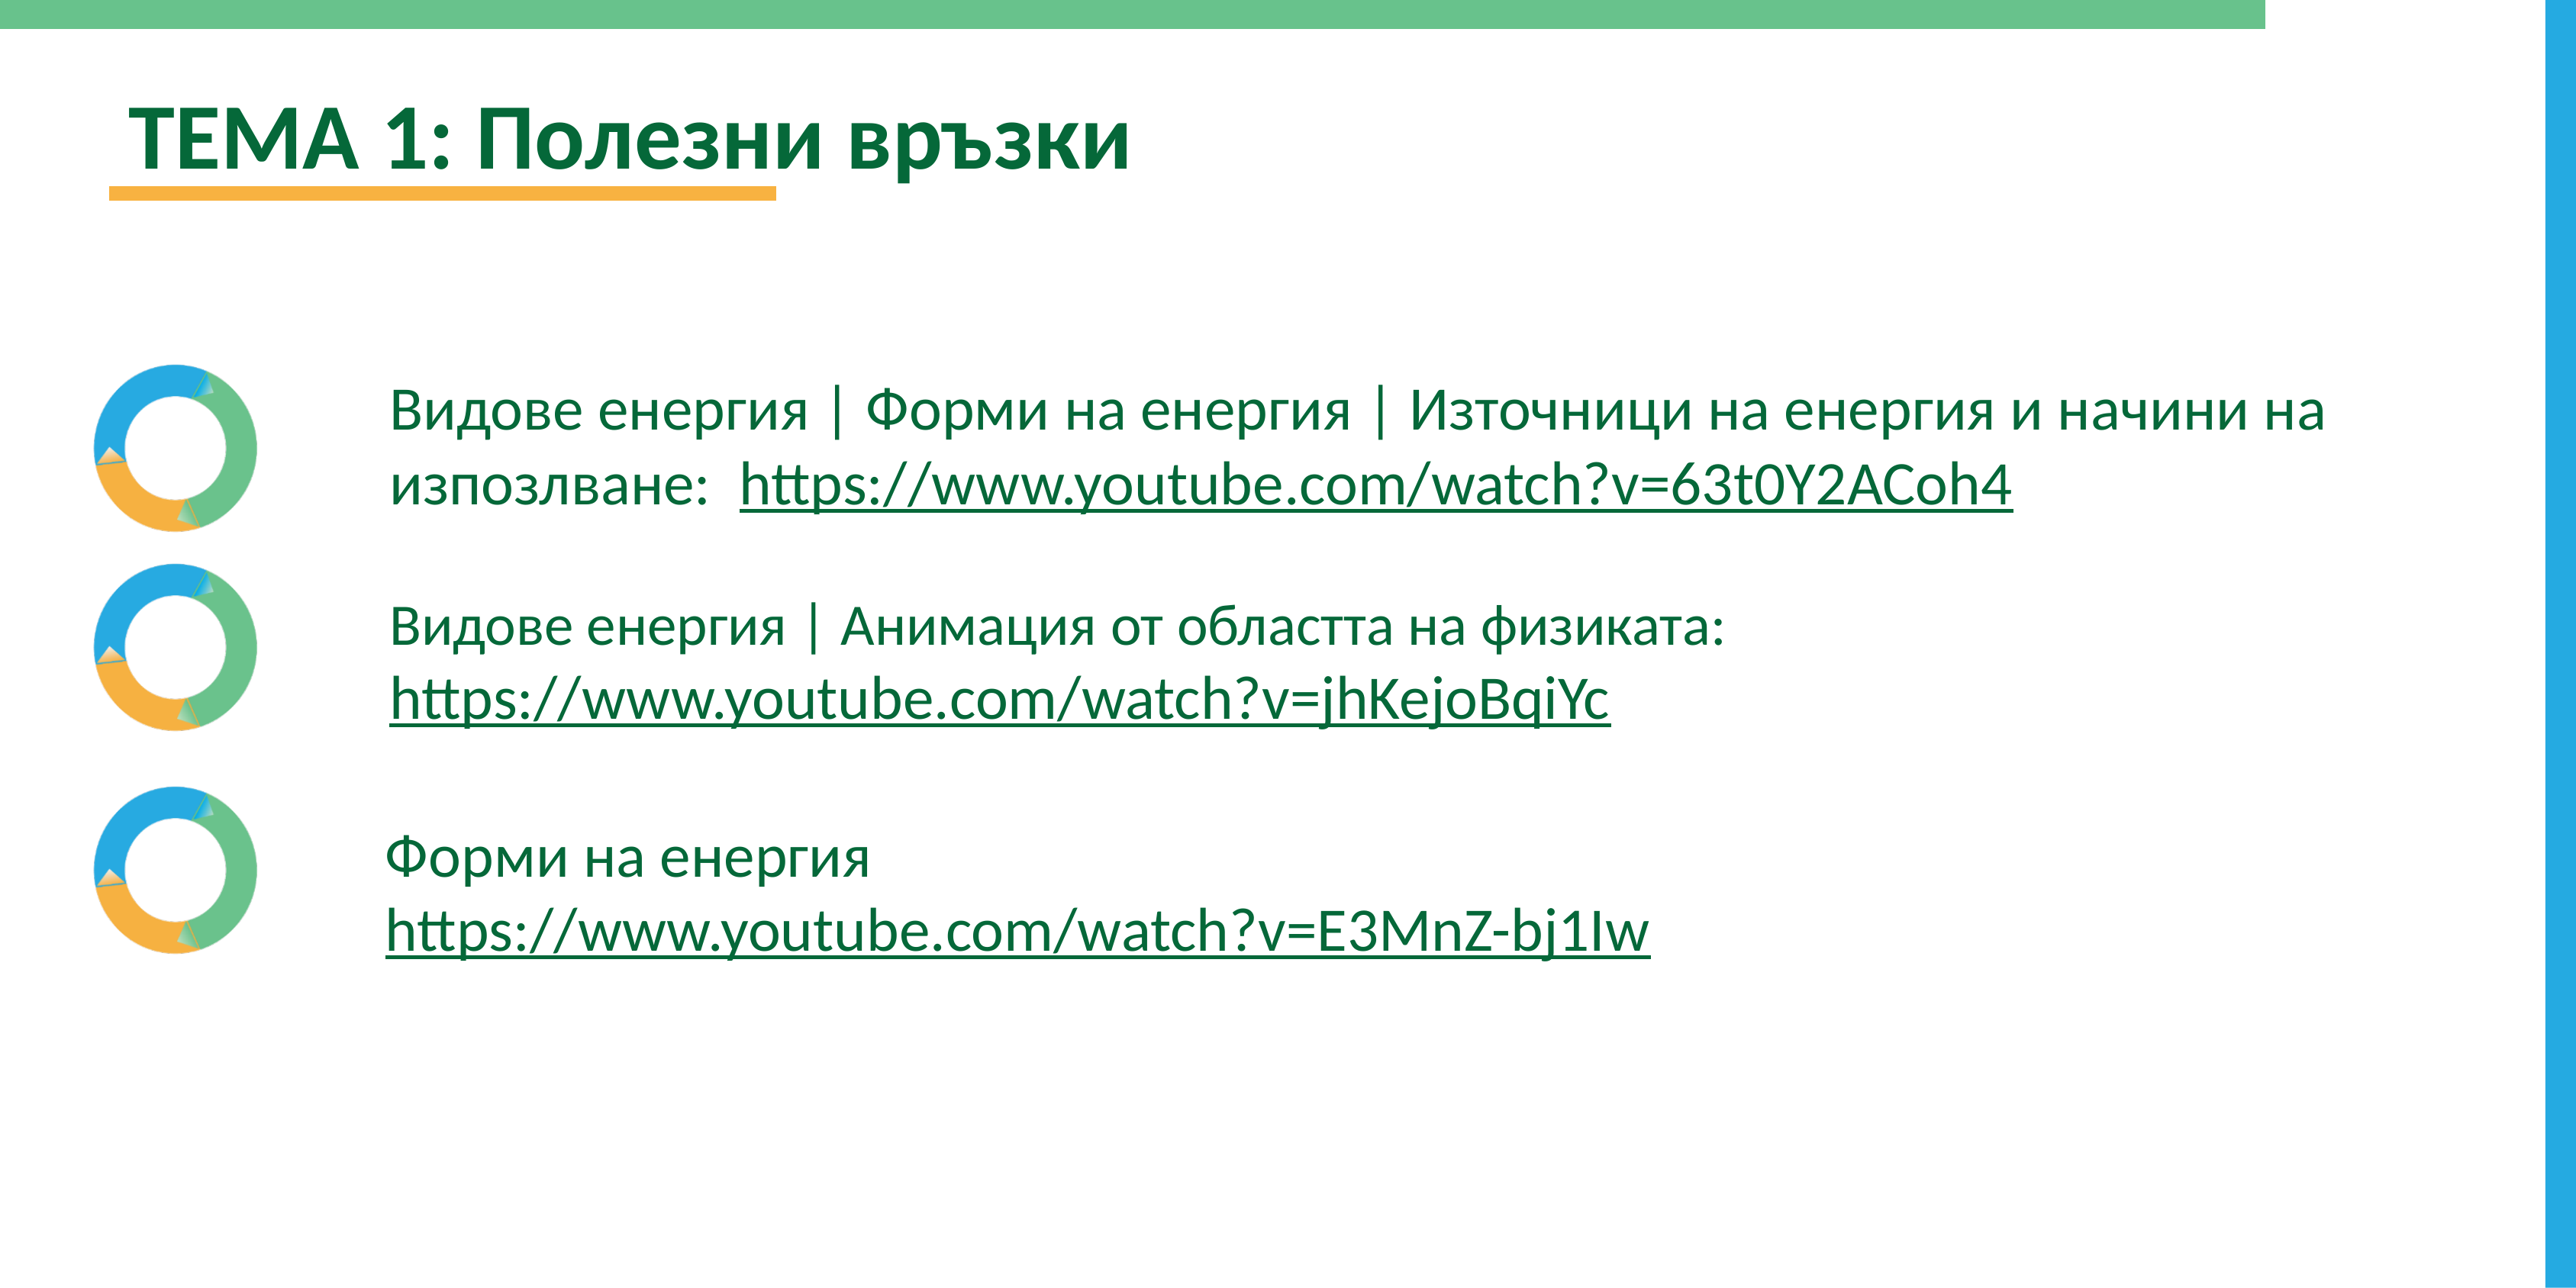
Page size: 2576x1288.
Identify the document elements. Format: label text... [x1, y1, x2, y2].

picture [86, 781, 263, 964]
picture [109, 186, 777, 201]
text_box Форми на енергия https://www.youtube.com/watch?v=E3MnZ-bj1Iw [366, 805, 1988, 939]
text_box ТЕМА 1: Полезни връзки [109, 66, 1398, 240]
text_box [2545, 0, 2576, 1288]
picture [86, 359, 263, 543]
picture [86, 557, 263, 741]
picture [0, 0, 2265, 29]
text_box Видове енергия | Анимация от областта на физиката: https://www.youtube.com/watch?v=jhKejoBqiYc [370, 577, 2010, 710]
text_box Видове енергия | Форми на енергия | Източници на енергия и начини на изпозлване: https://www.youtube.com/watch?v=63t0Y2ACoh4 [370, 359, 2379, 434]
